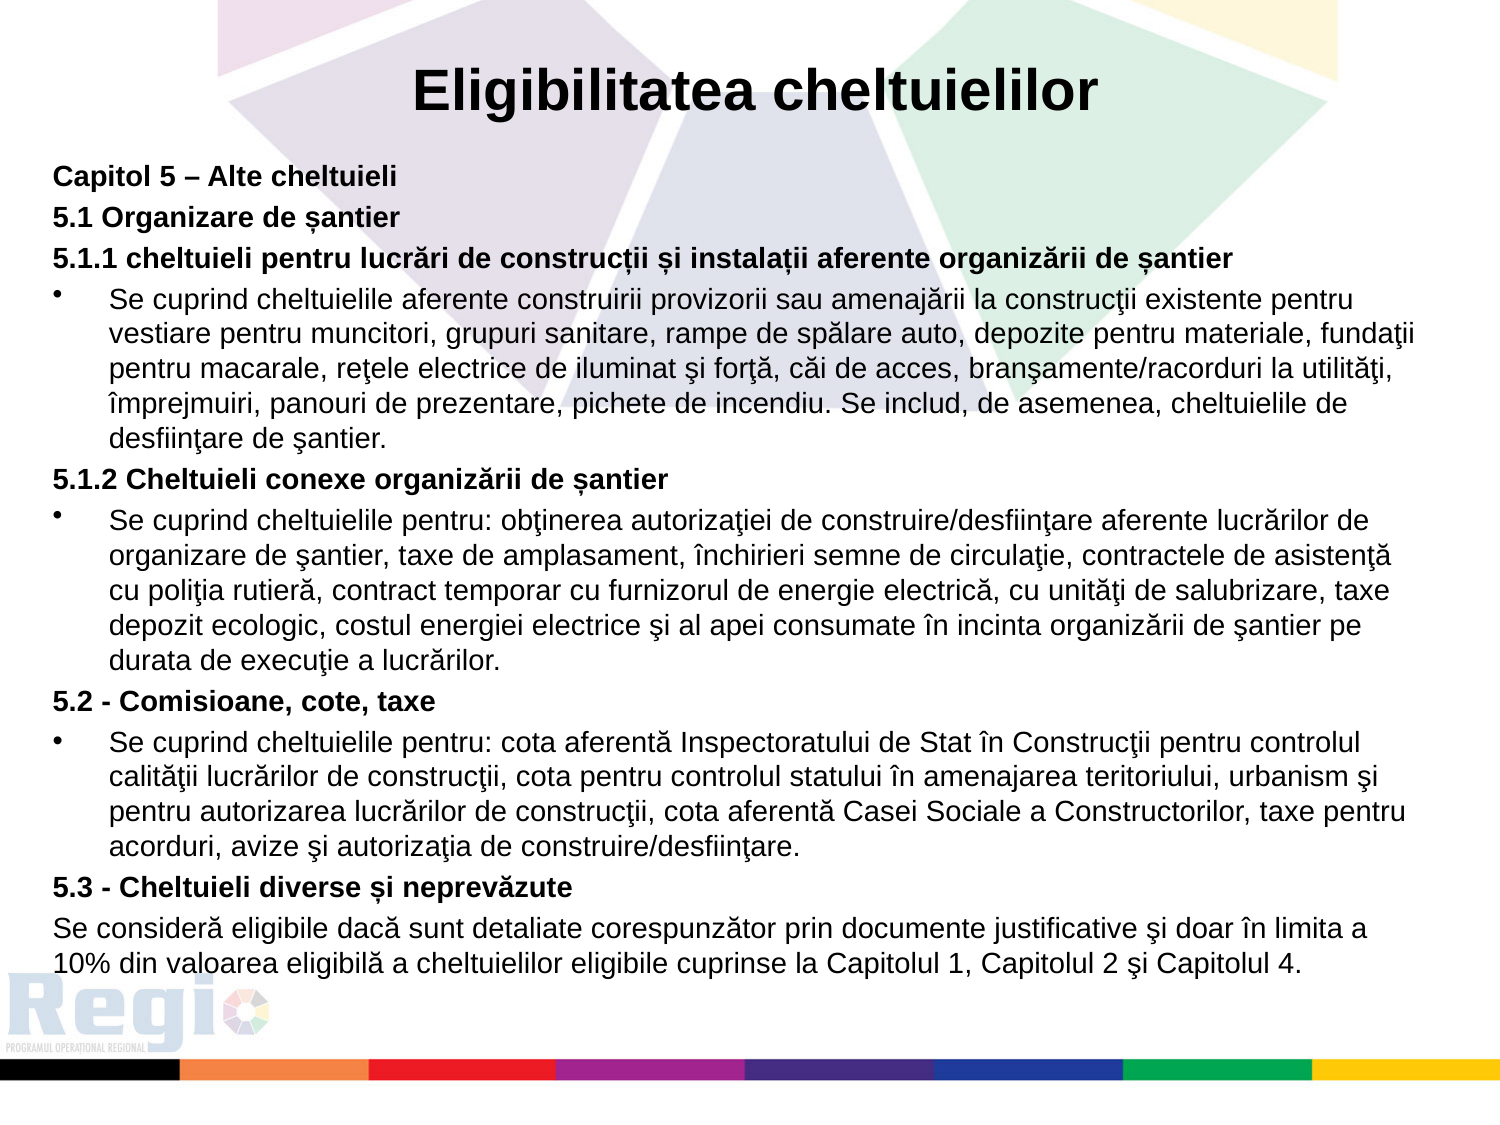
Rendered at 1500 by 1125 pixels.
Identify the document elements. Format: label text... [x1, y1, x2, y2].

picture [0, 0, 1500, 1125]
list Capitol 5 – Alte cheltuieli 5.1 Organizare de șantier 5.1.1 cheltuieli pentru lucrări de construcții și instalații aferente organizării de șantier Se cuprind cheltuielile aferente construirii provizorii sau amenajării la construcţii existente pentru vestiare pentru muncitori, grupuri sanitare, rampe de spălare auto, depozite pentru materiale, fundaţii pentru macarale, reţele electrice de iluminat şi forţă, căi de acces, branşamente/racorduri la utilităţi, împrejmuiri, panouri de prezentare, pichete de incendiu. Se includ, de asemenea, cheltuielile de desfiinţare de şantier. 5.1.2 Cheltuieli conexe organizării de șantier Se cuprind cheltuielile pentru: obţinerea autorizaţiei de construire/desfiinţare aferente lucrărilor de organizare de şantier, taxe de amplasament, închirieri semne de circulaţie, contractele de asistenţă cu poliţia rutieră, contract temporar cu furnizorul de energie electrică, cu unităţi de salubrizare, taxe depozit ecologic, costul energiei electrice şi al apei consumate în incinta organizării de şantier pe durata de execuţie a lucrărilor. 5.2 - Comisioane, cote, taxe Se cuprind cheltuielile pentru: cota aferentă Inspectoratului de Stat în Construcţii pentru controlul calităţii lucrărilor de construcţii, cota pentru controlul statului în amenajarea teritoriului, urbanism şi pentru autorizarea lucrărilor de construcţii, cota aferentă Casei Sociale a Constructorilor, taxe pentru acorduri, avize şi autorizaţia de construire/desfiinţare. 5.3 - Cheltuieli diverse și neprevăzute Se consideră eligibile dacă sunt detaliate corespunzător prin documente justificative şi doar în limita a 10% din valoarea eligibilă a cheltuielilor eligibile cuprinse la Capitolul 1, Capitolul 2 şi Capitolul 4. [37, 149, 1438, 988]
title Eligibilitatea cheltuielilor [12, 45, 1500, 188]
